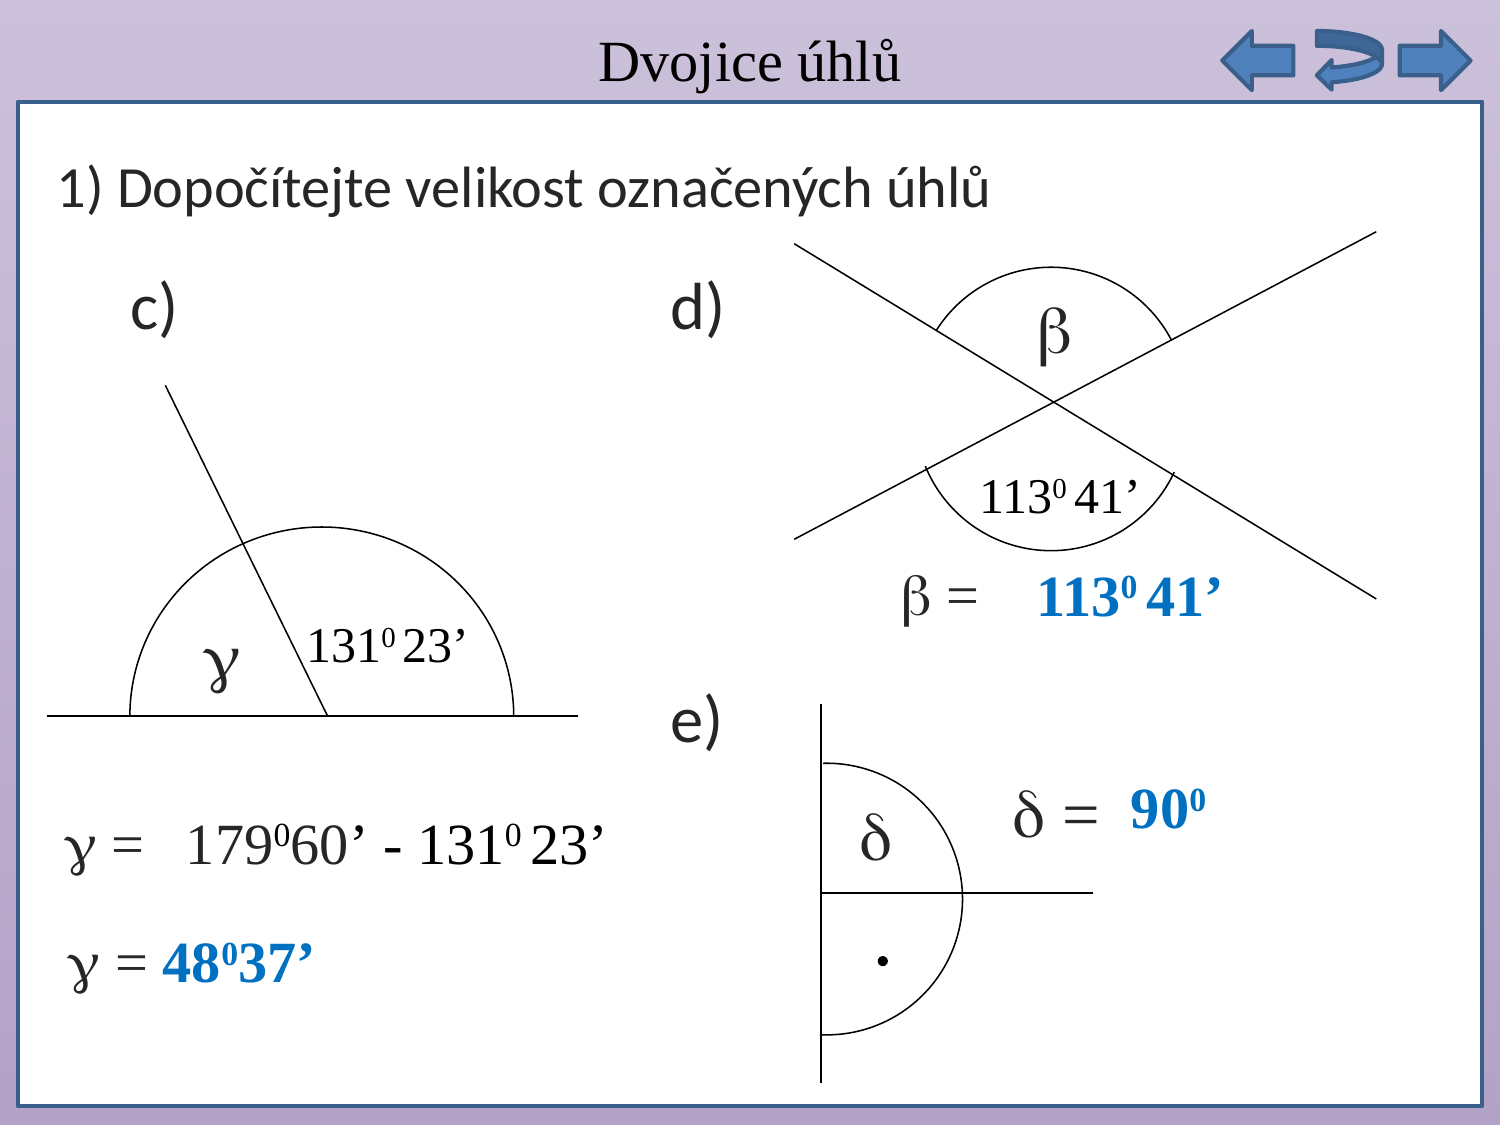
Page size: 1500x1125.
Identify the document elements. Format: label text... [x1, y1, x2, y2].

text_box [1314, 28, 1385, 92]
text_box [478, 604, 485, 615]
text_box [793, 243, 1377, 600]
text_box c) [116, 255, 195, 350]
text_box [877, 956, 888, 967]
text_box Dvojice úhlů [17, 15, 1483, 101]
text_box  = [49, 798, 160, 884]
text_box 900 [1116, 763, 1258, 848]
text_box β = γ = [826, 894, 963, 899]
text_box 179060’ - 1310 23’ [171, 798, 632, 884]
text_box 1130 41’ [1021, 608, 1270, 636]
text_box e) [655, 668, 746, 764]
text_box [129, 614, 160, 715]
text_box [826, 763, 963, 892]
text_box autobusy těchto linek ze zastávky vyjet opět současně [16, 100, 1484, 1108]
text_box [793, 231, 1377, 243]
text_box  = [885, 608, 995, 634]
text_box  [844, 786, 908, 882]
text_box  = 48037’ [53, 916, 479, 1002]
text_box  = [997, 763, 1140, 858]
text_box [165, 385, 328, 717]
text_box [51, 717, 572, 725]
text_box [332, 527, 514, 715]
text_box d) [655, 255, 746, 350]
text_box 1) Dopočítejte velikost označených úhlů [41, 113, 1459, 255]
text_box [826, 901, 963, 1035]
